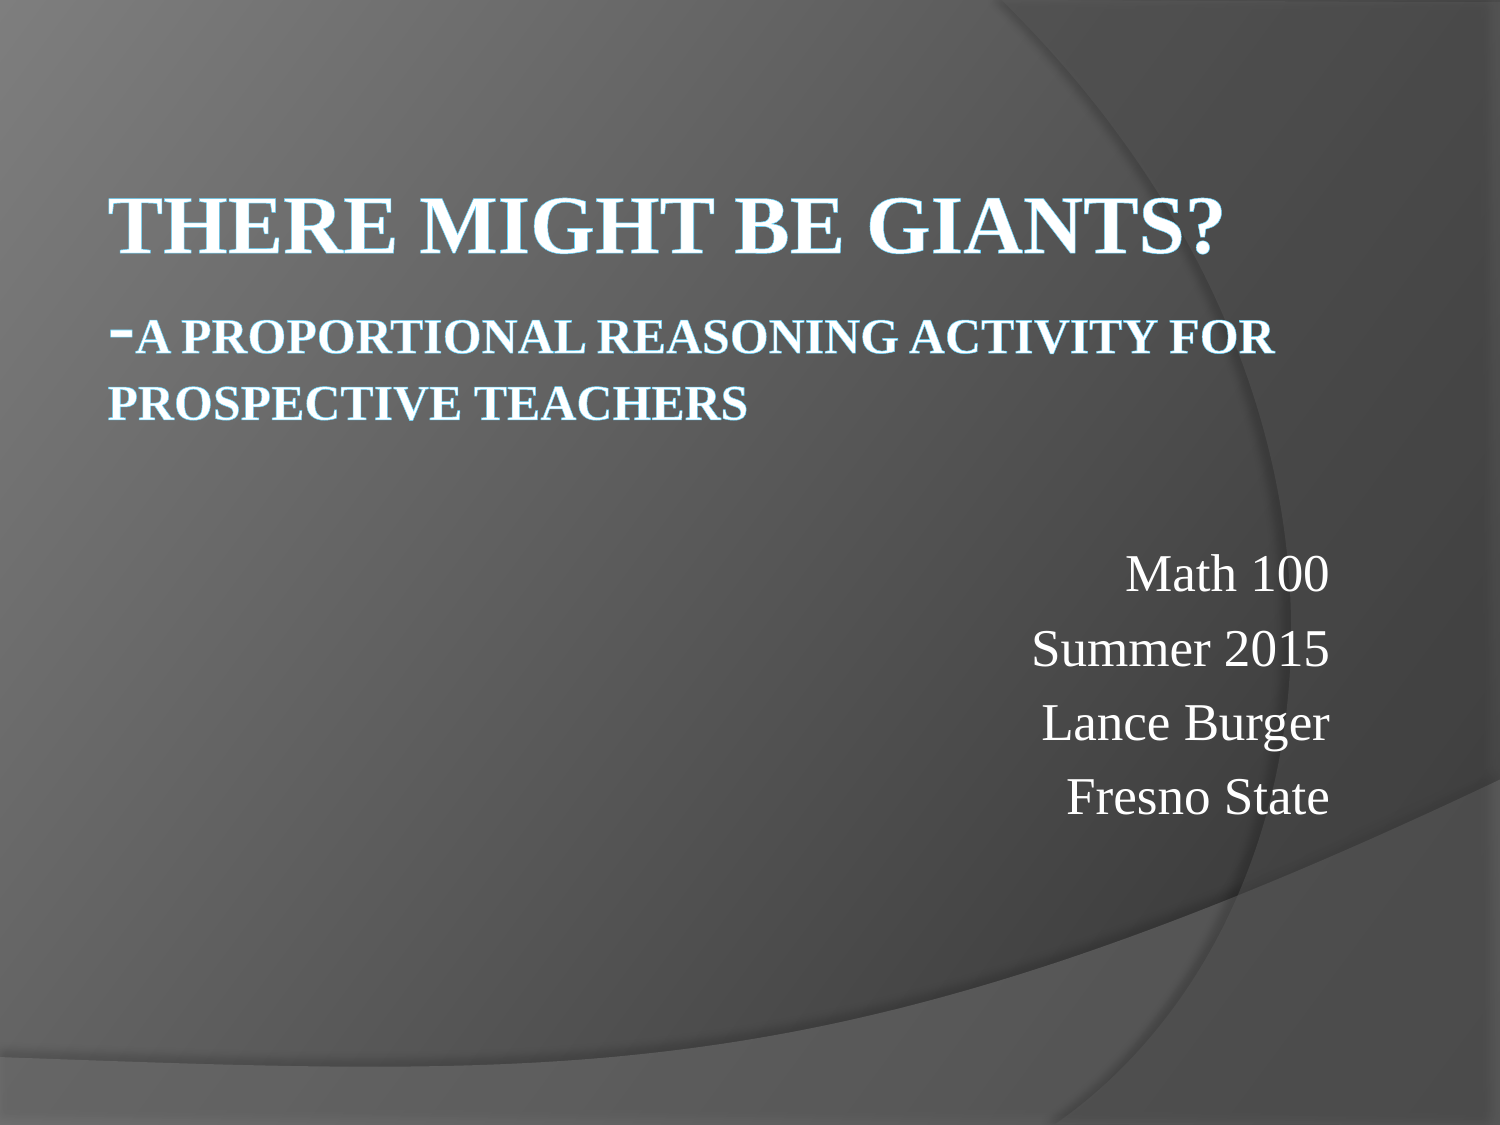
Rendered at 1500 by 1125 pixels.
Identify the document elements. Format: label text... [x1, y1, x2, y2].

title There Might be giants? -A Proportional Reasoning Activity for Prospective Teachers [99, 162, 1450, 541]
subtitle Math 100 Summer 2015 Lance Burger Fresno State [287, 537, 1338, 825]
